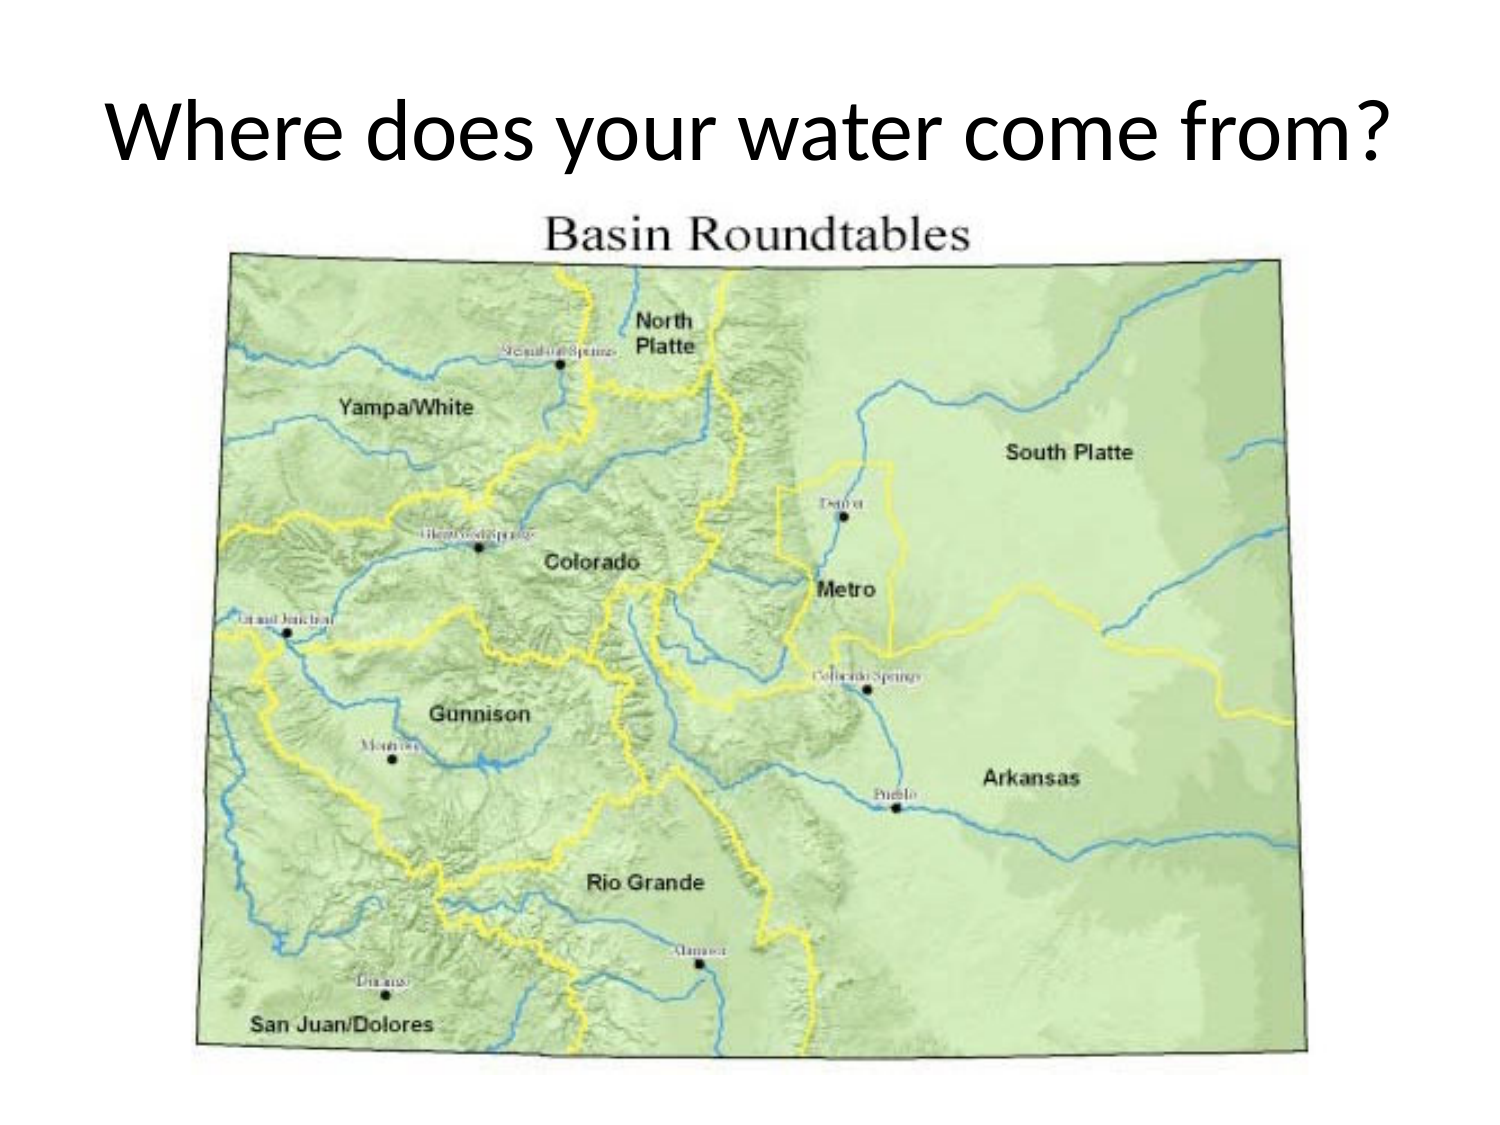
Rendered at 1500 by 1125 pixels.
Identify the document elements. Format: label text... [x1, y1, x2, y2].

picture [174, 199, 1338, 1075]
title Where does your water come from? [75, 45, 1425, 233]
